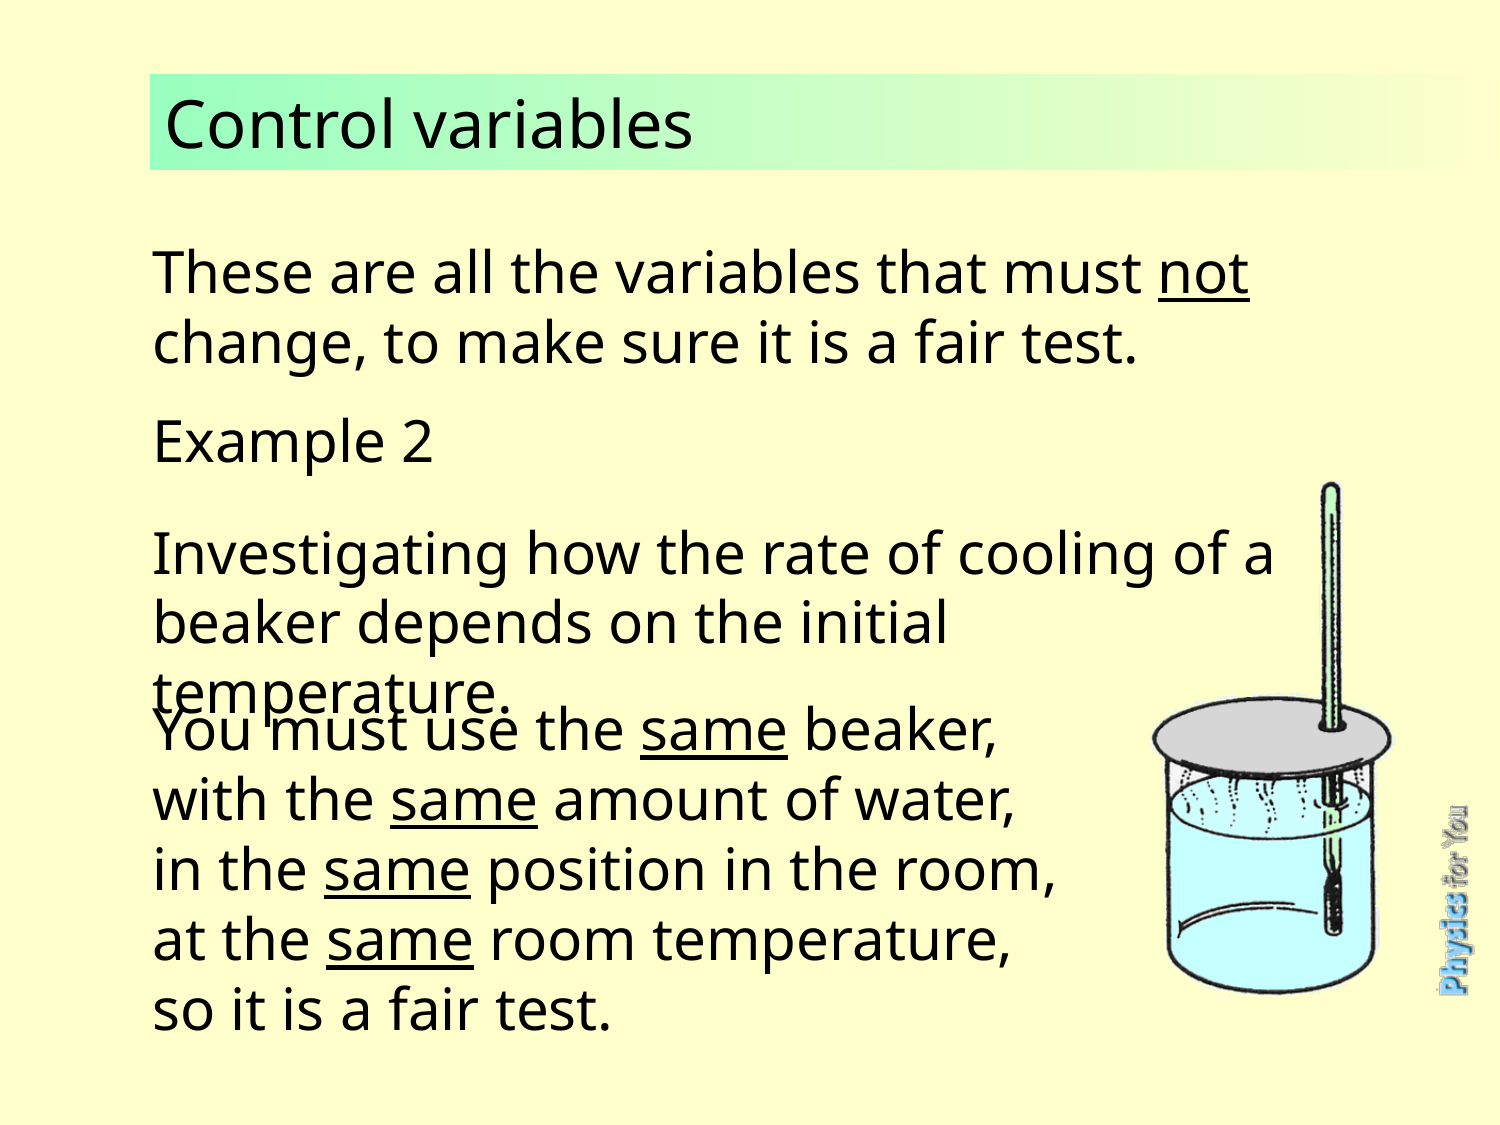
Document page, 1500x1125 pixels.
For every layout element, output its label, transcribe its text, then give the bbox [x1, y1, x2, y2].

text_box Control variables [149, 74, 1500, 170]
text_box You must use the same beaker, with the same amount of water, in the same position in the room, at the same room temperature, so it is a fair test. [137, 733, 1163, 1050]
picture [1146, 474, 1401, 1001]
picture [1435, 805, 1476, 1000]
text_box These are all the variables that must not change, to make sure it is a fair test. Example 2 [137, 227, 1413, 482]
text_box Investigating how the rate of cooling of a beaker depends on the initial temperature. [137, 508, 1141, 733]
